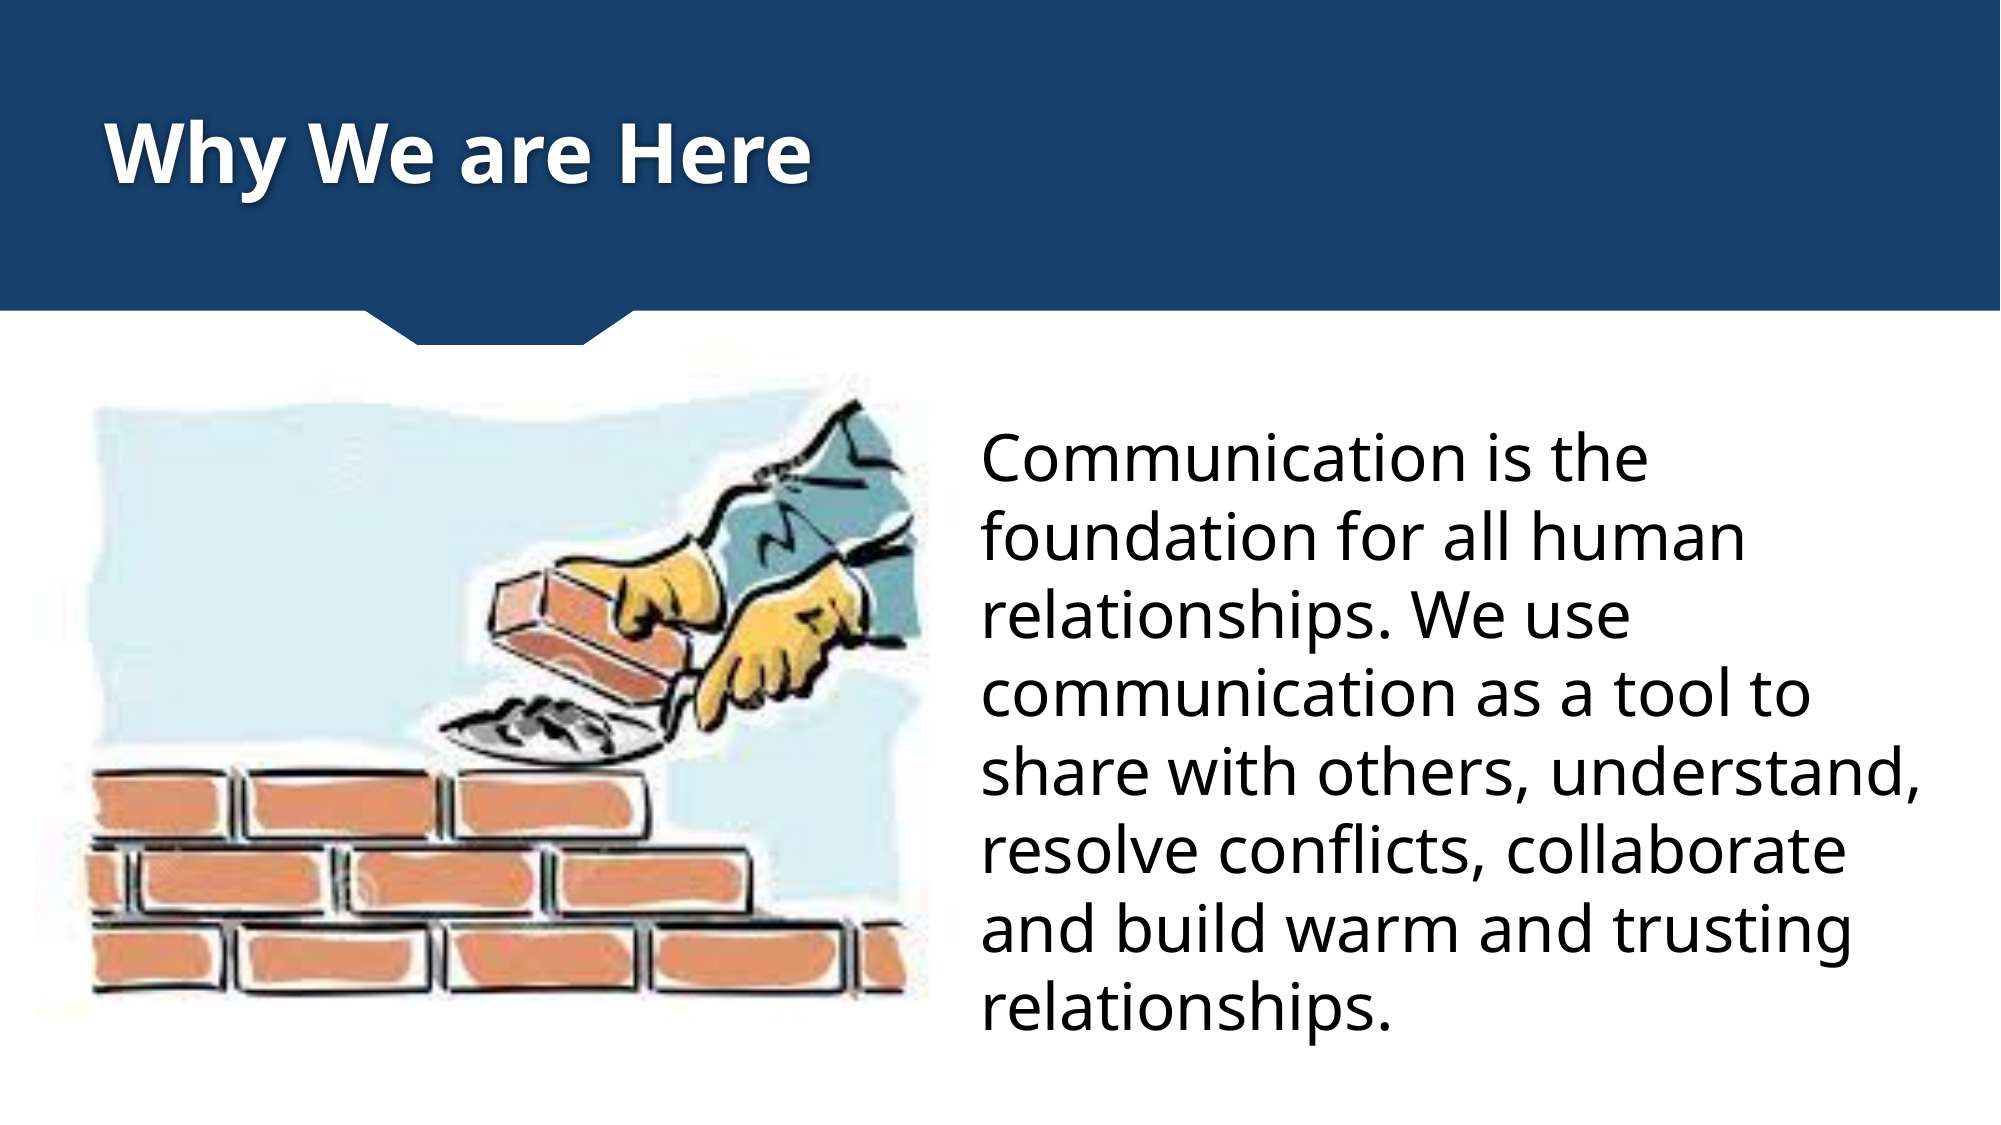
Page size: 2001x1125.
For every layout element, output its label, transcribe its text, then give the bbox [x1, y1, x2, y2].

text_box [0, 312, 2000, 1125]
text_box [0, 0, 2000, 312]
text_box Communication is the foundation for all human relationships. We use communication as a tool to share with others, understand, resolve conflicts, collaborate and build warm and trusting relationships. [965, 408, 1966, 1053]
picture [34, 345, 966, 1026]
